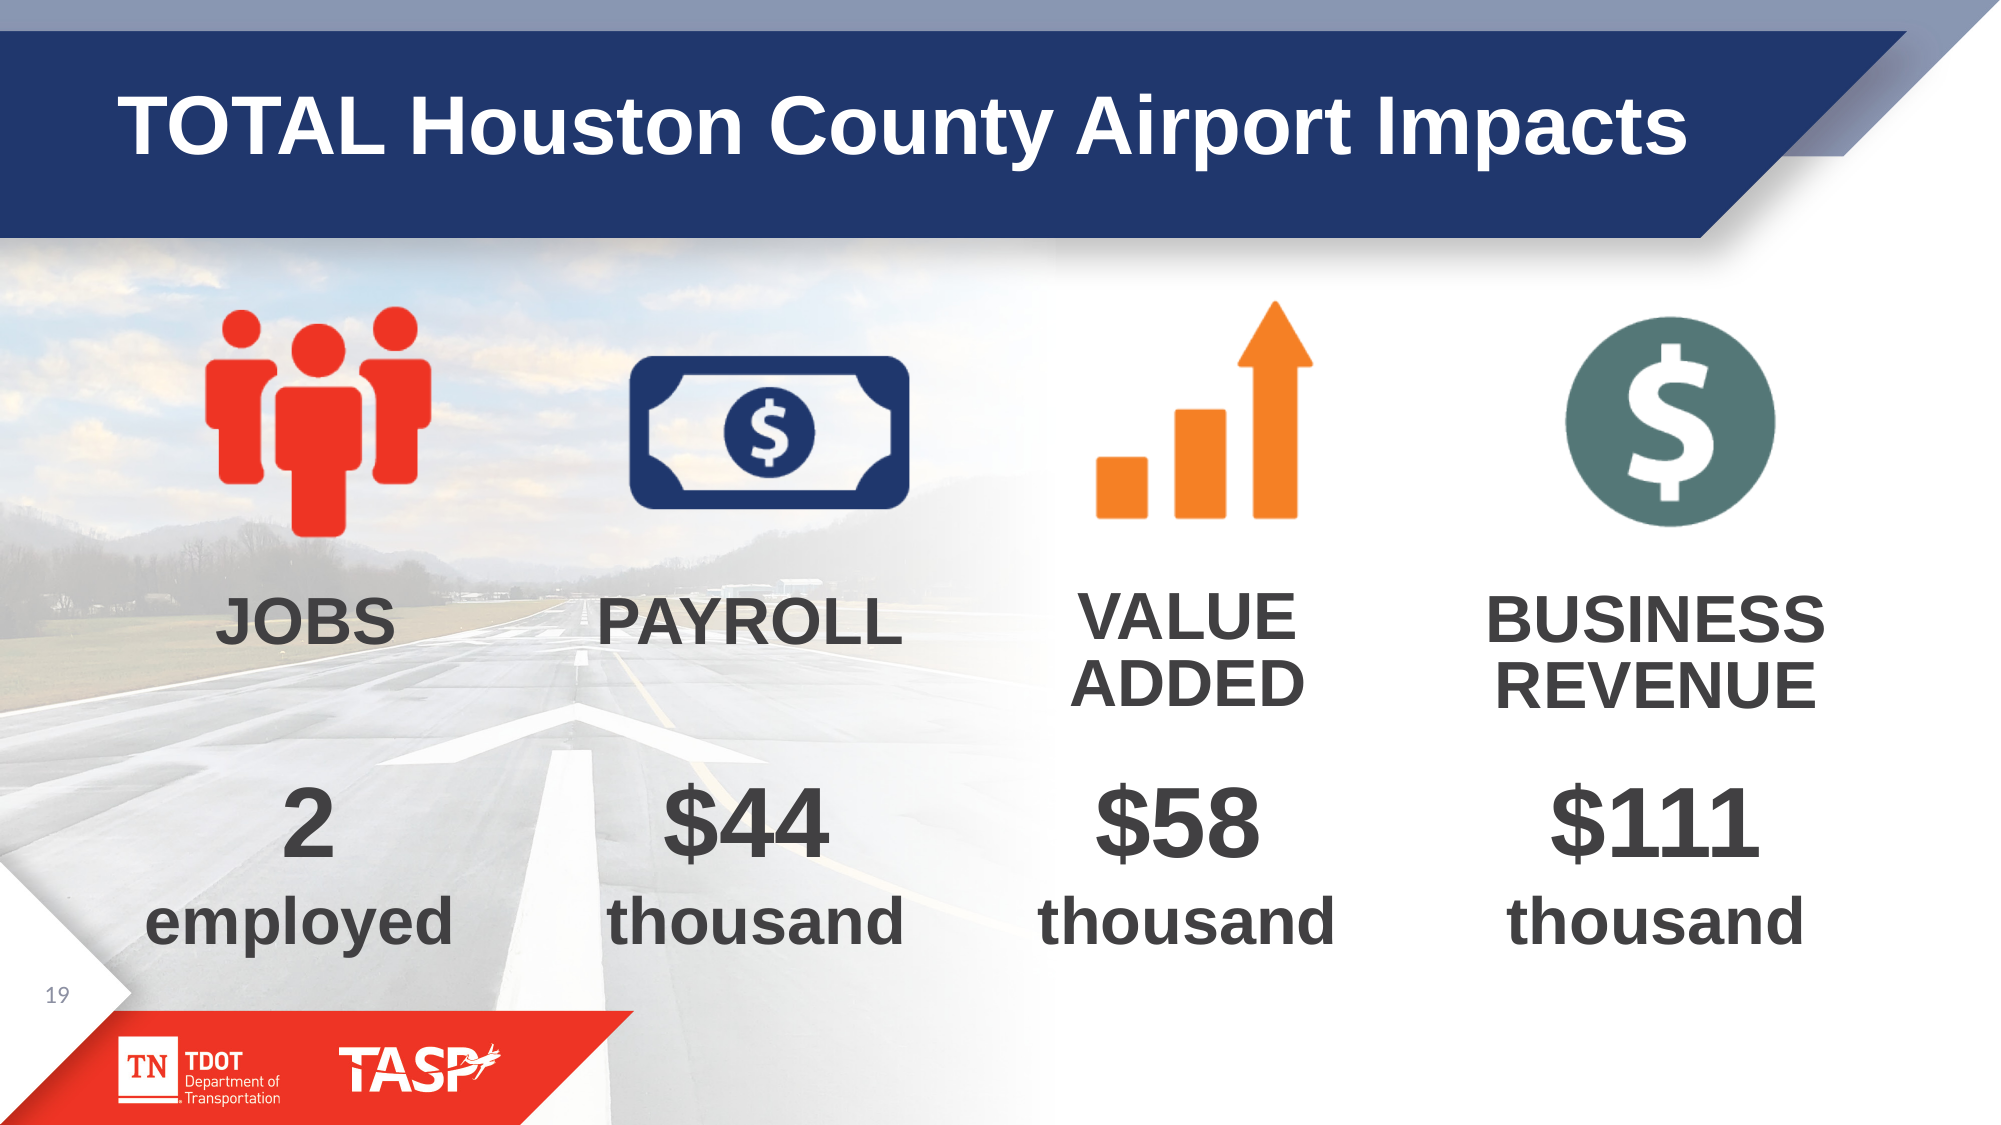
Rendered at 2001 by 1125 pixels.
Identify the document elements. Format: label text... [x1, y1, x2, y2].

text_box $58 thousand [987, 750, 1389, 965]
text_box BUSINESS REVENUE [1452, 581, 1860, 730]
picture [0, 0, 2001, 1125]
text_box $111 thousand [1455, 750, 1858, 965]
text_box PAYROLL [581, 583, 931, 665]
title TOTAL Houston County Airport Impacts [102, 32, 2000, 223]
text_box VALUE ADDED [1045, 580, 1330, 728]
slide_number 19 [0, 963, 85, 1024]
text_box 2 employed [107, 750, 512, 965]
text_box $44 thousand [570, 750, 943, 965]
text_box JOBS [200, 593, 419, 665]
